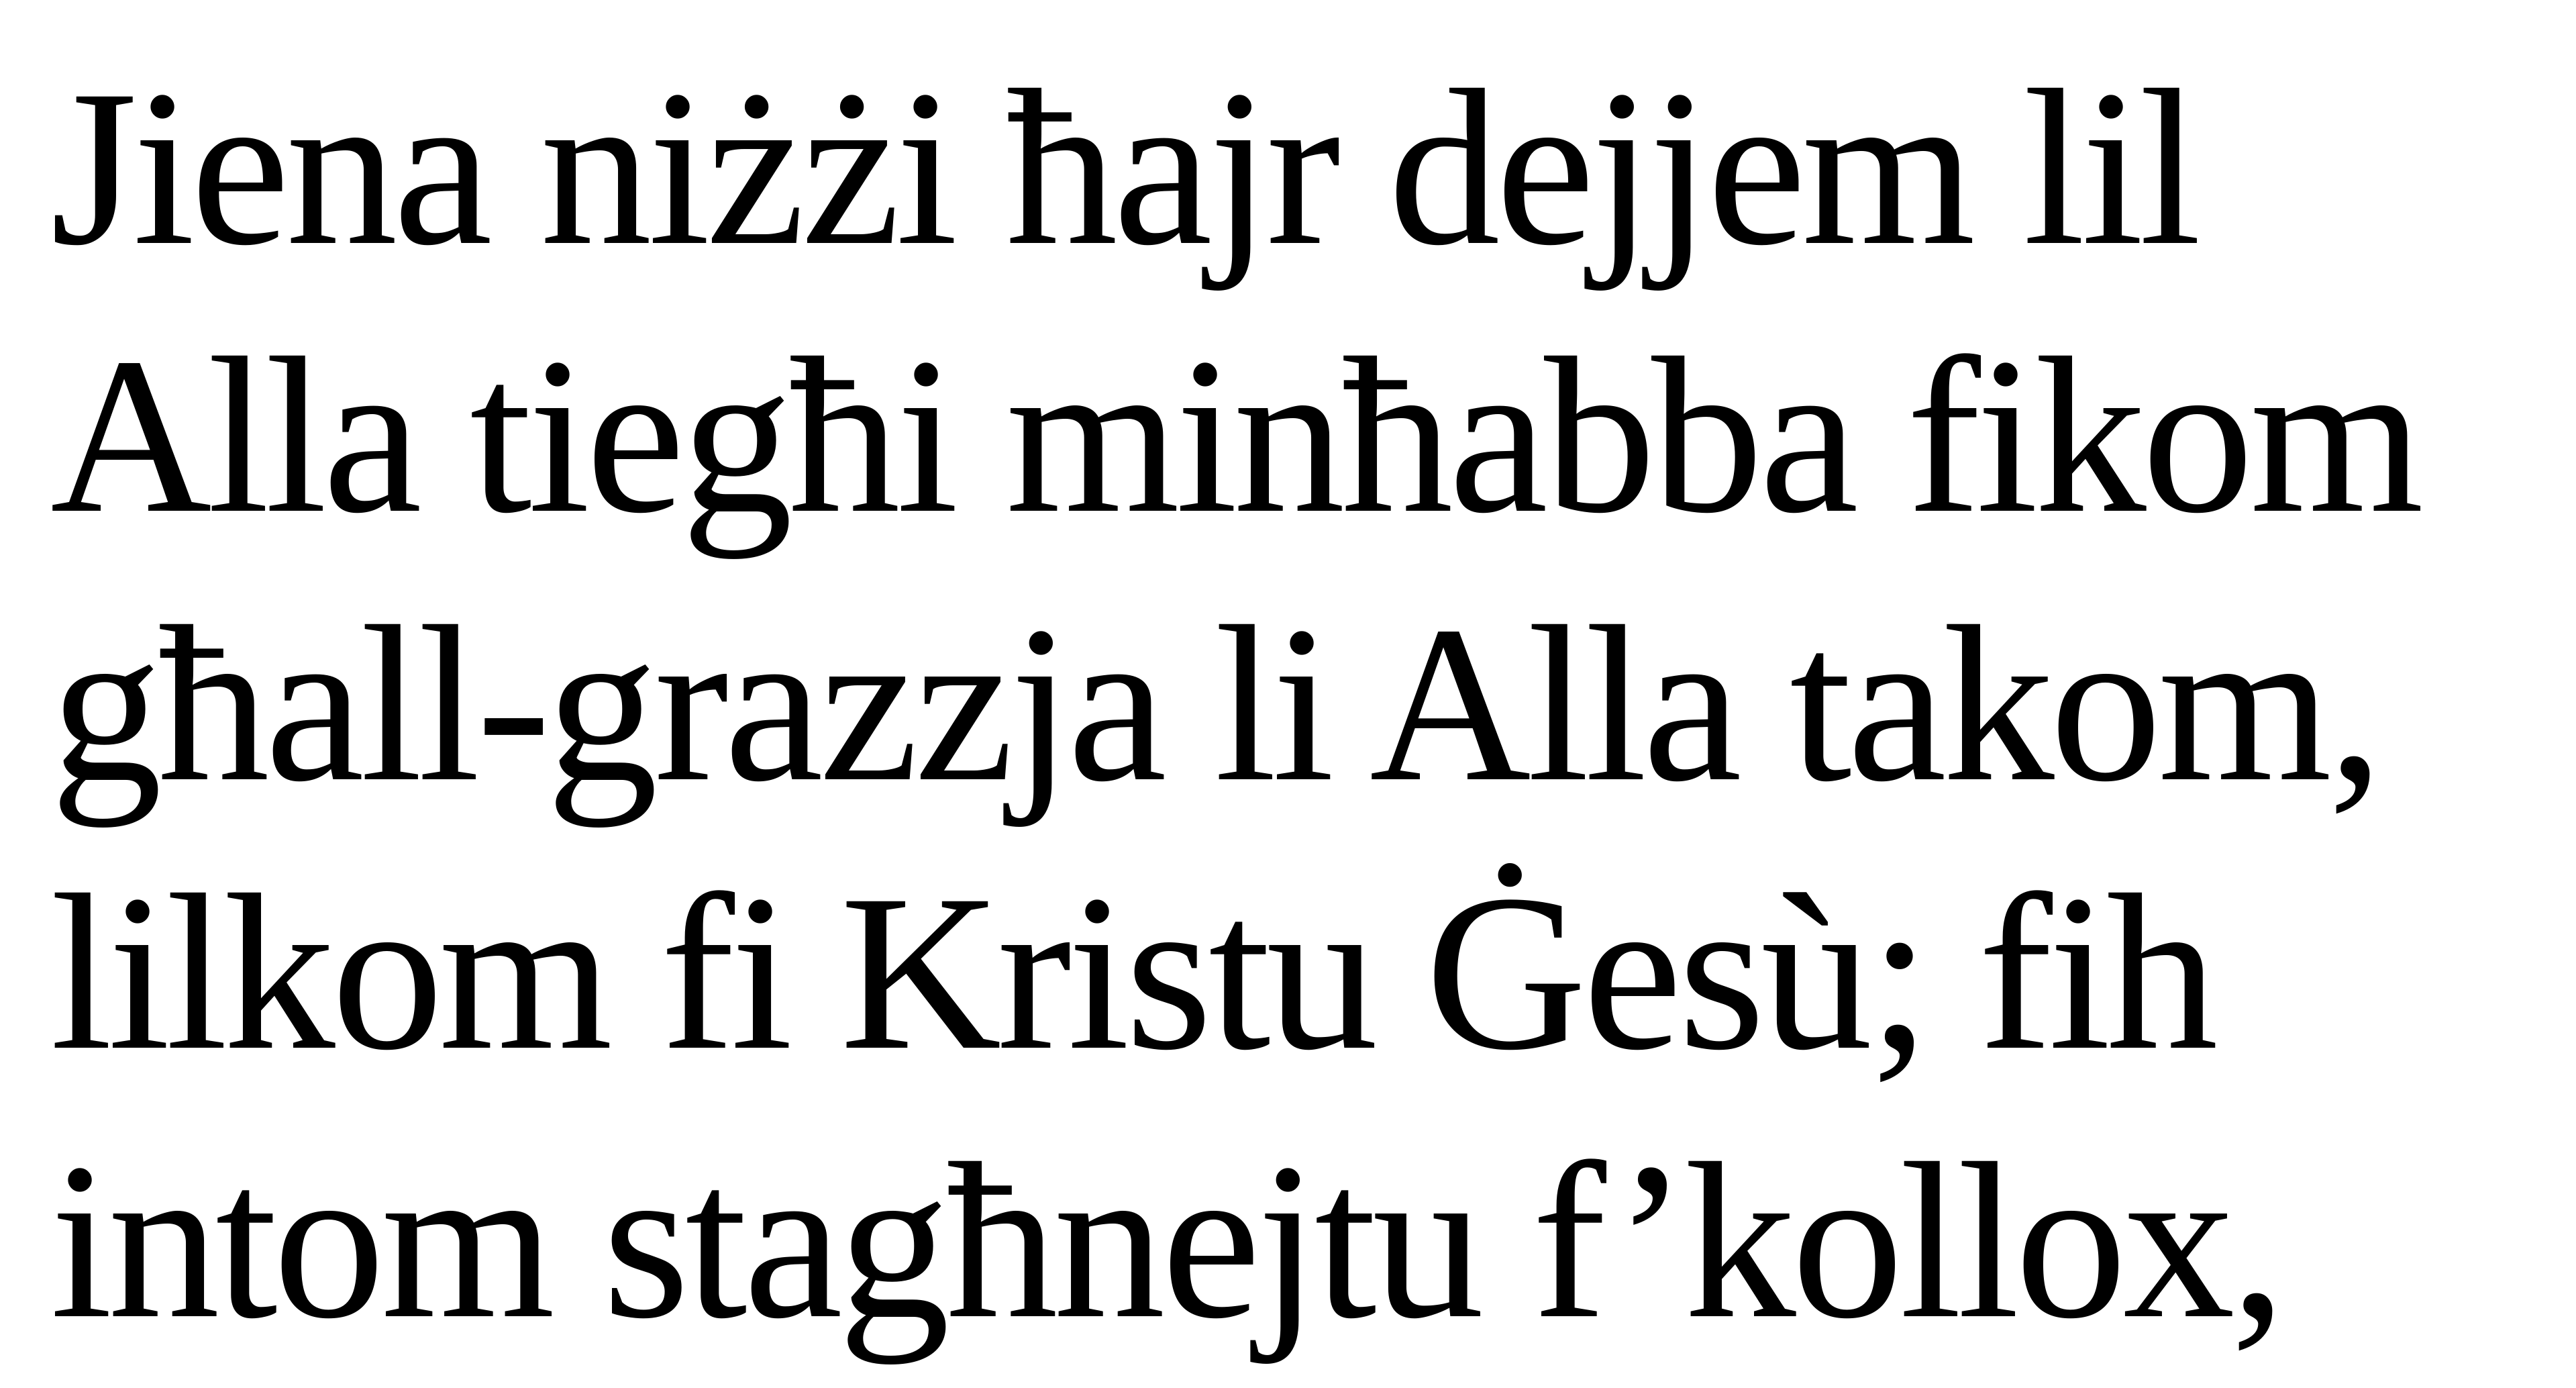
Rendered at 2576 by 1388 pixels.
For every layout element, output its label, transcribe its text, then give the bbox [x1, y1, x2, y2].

text_box Jiena niżżi ħajr dejjem lil Alla tiegħi minħabba fikom għall-grazzja li Alla takom, lilkom fi Kristu Ġesù; fih intom stagħnejtu f’kollox, [35, 11, 2540, 1369]
